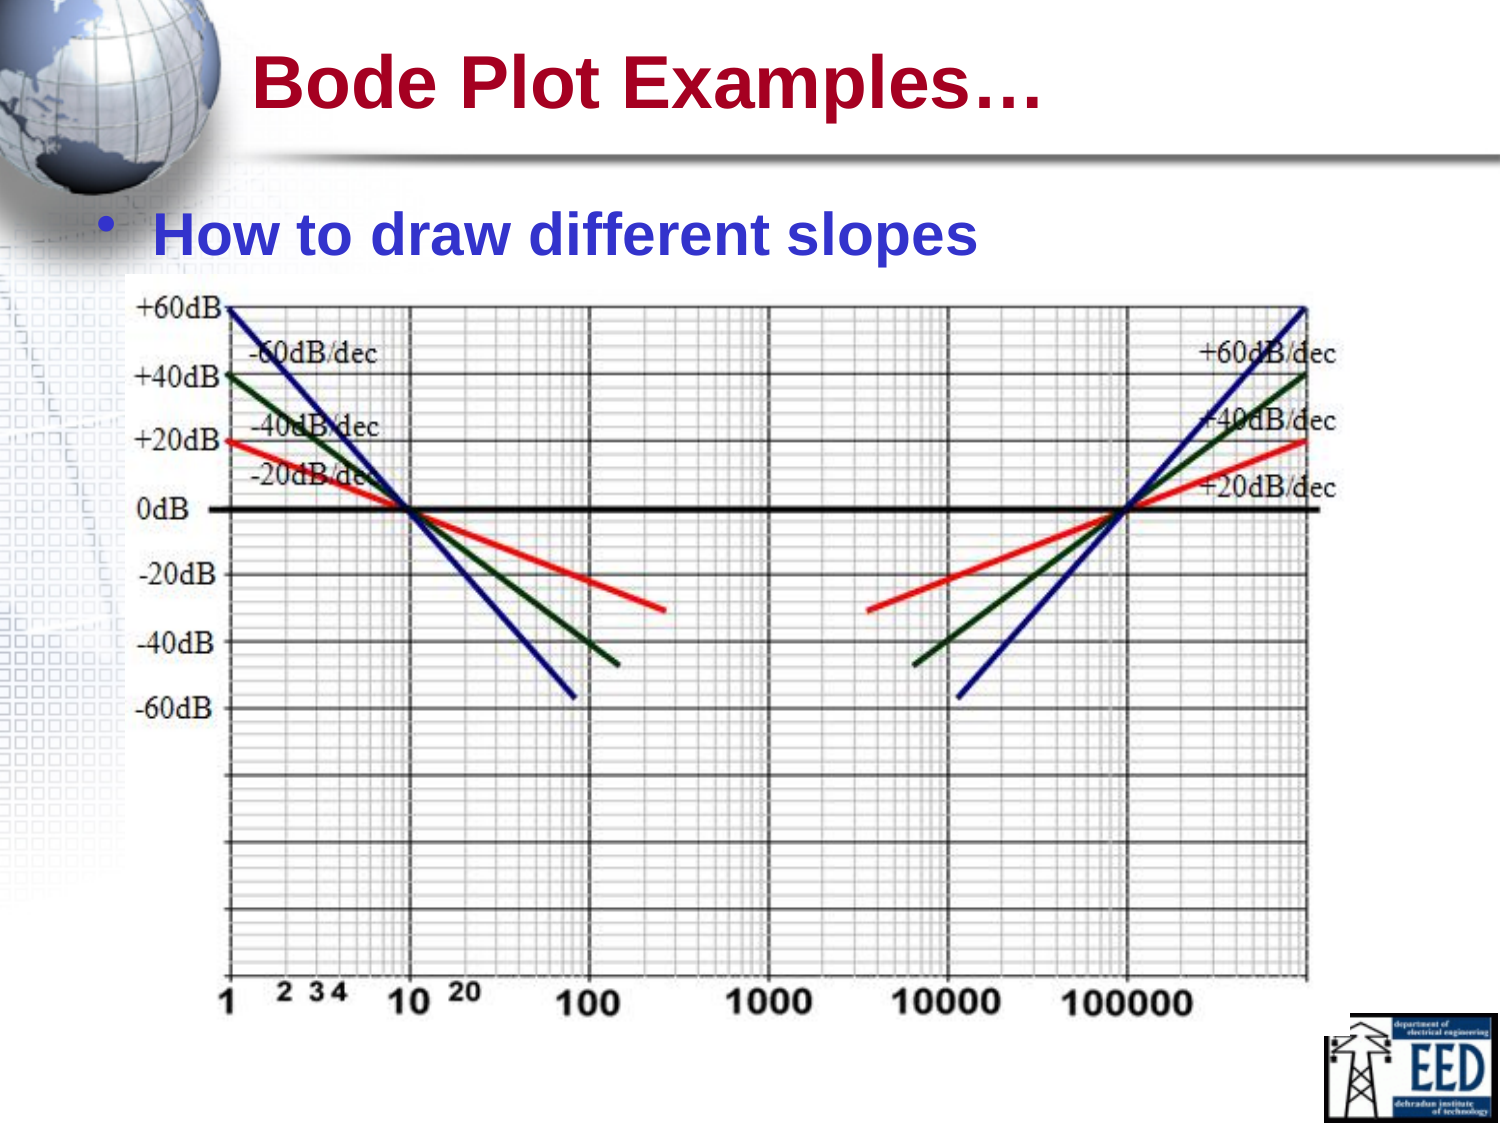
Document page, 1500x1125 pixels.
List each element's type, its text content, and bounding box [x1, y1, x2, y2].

picture [0, 0, 1500, 1125]
title Bode Plot Examples… [236, 11, 1476, 147]
list How to draw different slopes [81, 187, 1500, 962]
